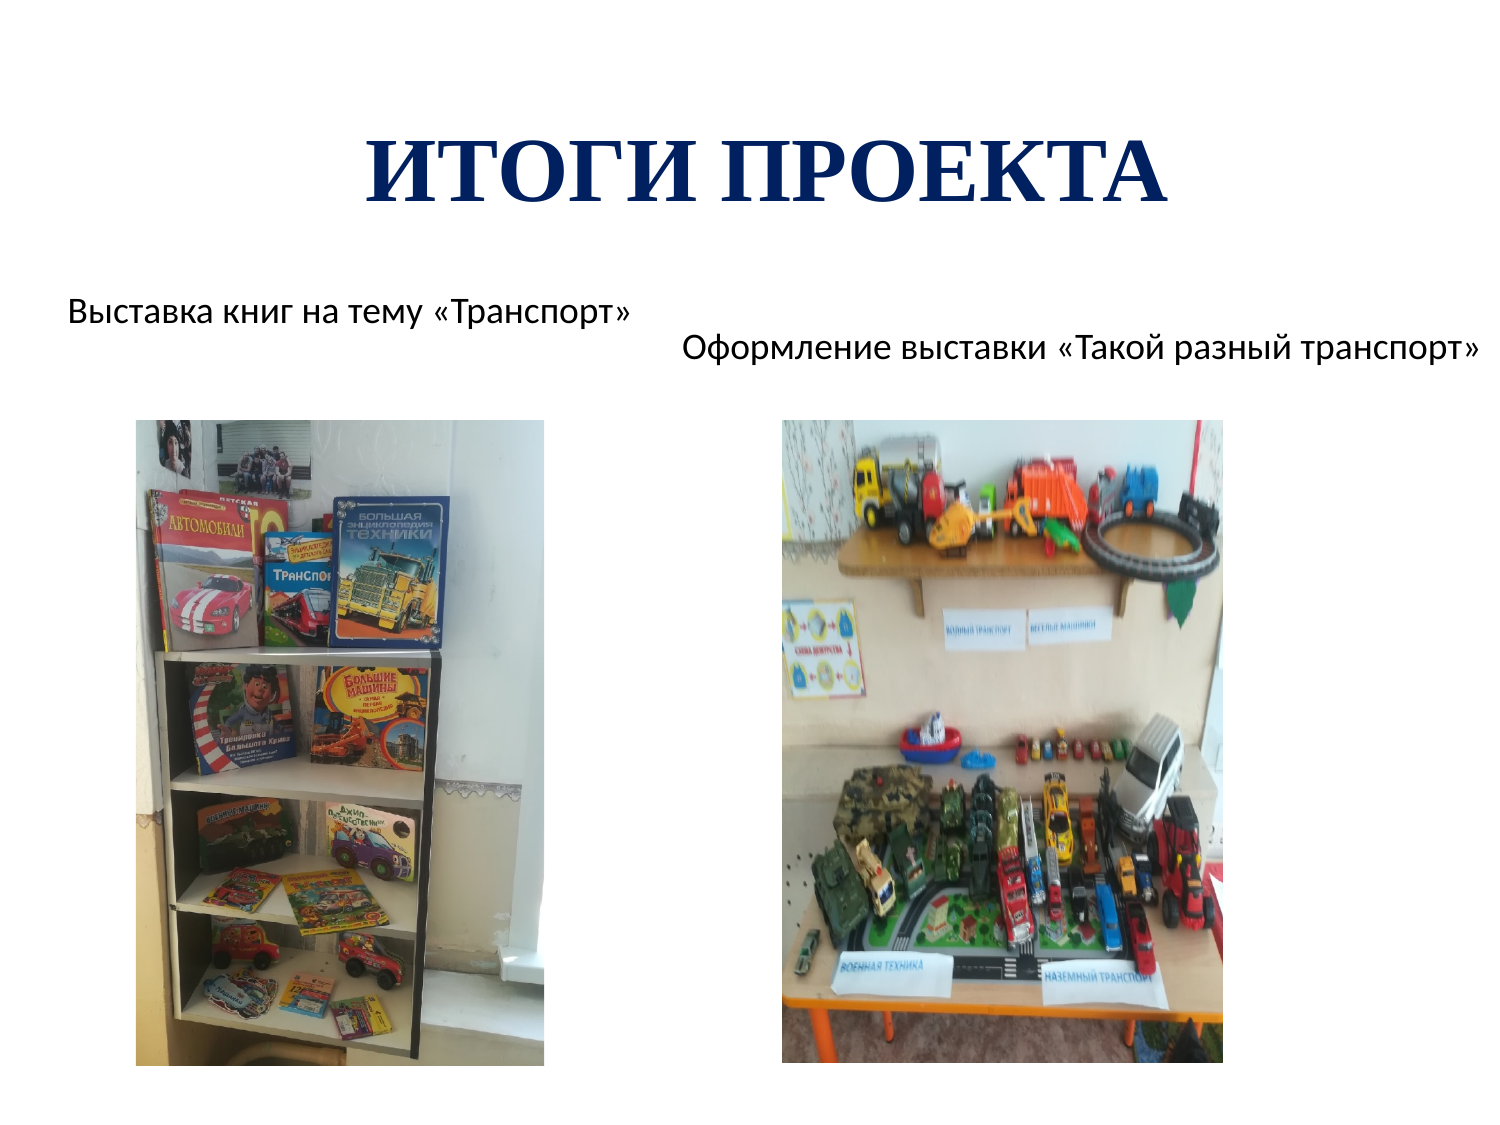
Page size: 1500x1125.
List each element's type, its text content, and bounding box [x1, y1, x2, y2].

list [135, 420, 545, 1067]
picture [782, 420, 1223, 1064]
text_box ИТОГИ ПРОЕКТА [134, 88, 1402, 242]
text_box Оформление выставки «Такой разный транспорт» [667, 314, 1500, 375]
text_box Выставка книг на тему «Транспорт» [53, 278, 722, 339]
